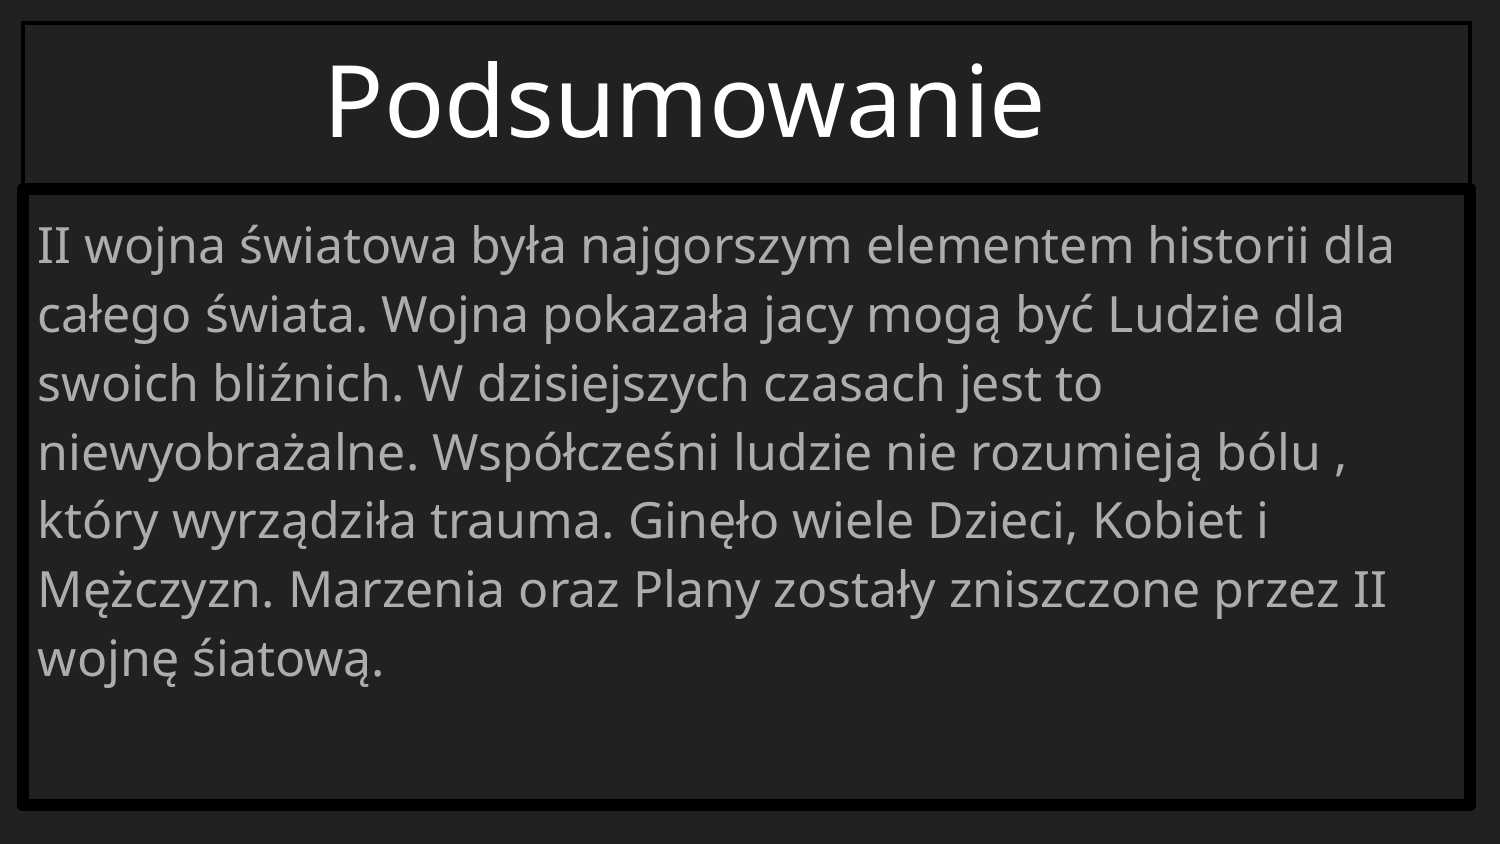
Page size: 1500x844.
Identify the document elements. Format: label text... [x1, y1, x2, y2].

title Podsumowanie [22, 22, 1471, 189]
list II wojna światowa była najgorszym elementem historii dla całego świata. Wojna pokazała jacy mogą być Ludzie dla swoich bliźnich. W dzisiejszych czasach jest to niewyobrażalne. Współcześni ludzie nie rozumieją bólu , który wyrządziła trauma. Ginęło wiele Dzieci, Kobiet i Mężczyzn. Marzenia oraz Plany zostały zniszczone przez II wojnę śiatową. [22, 189, 1471, 805]
